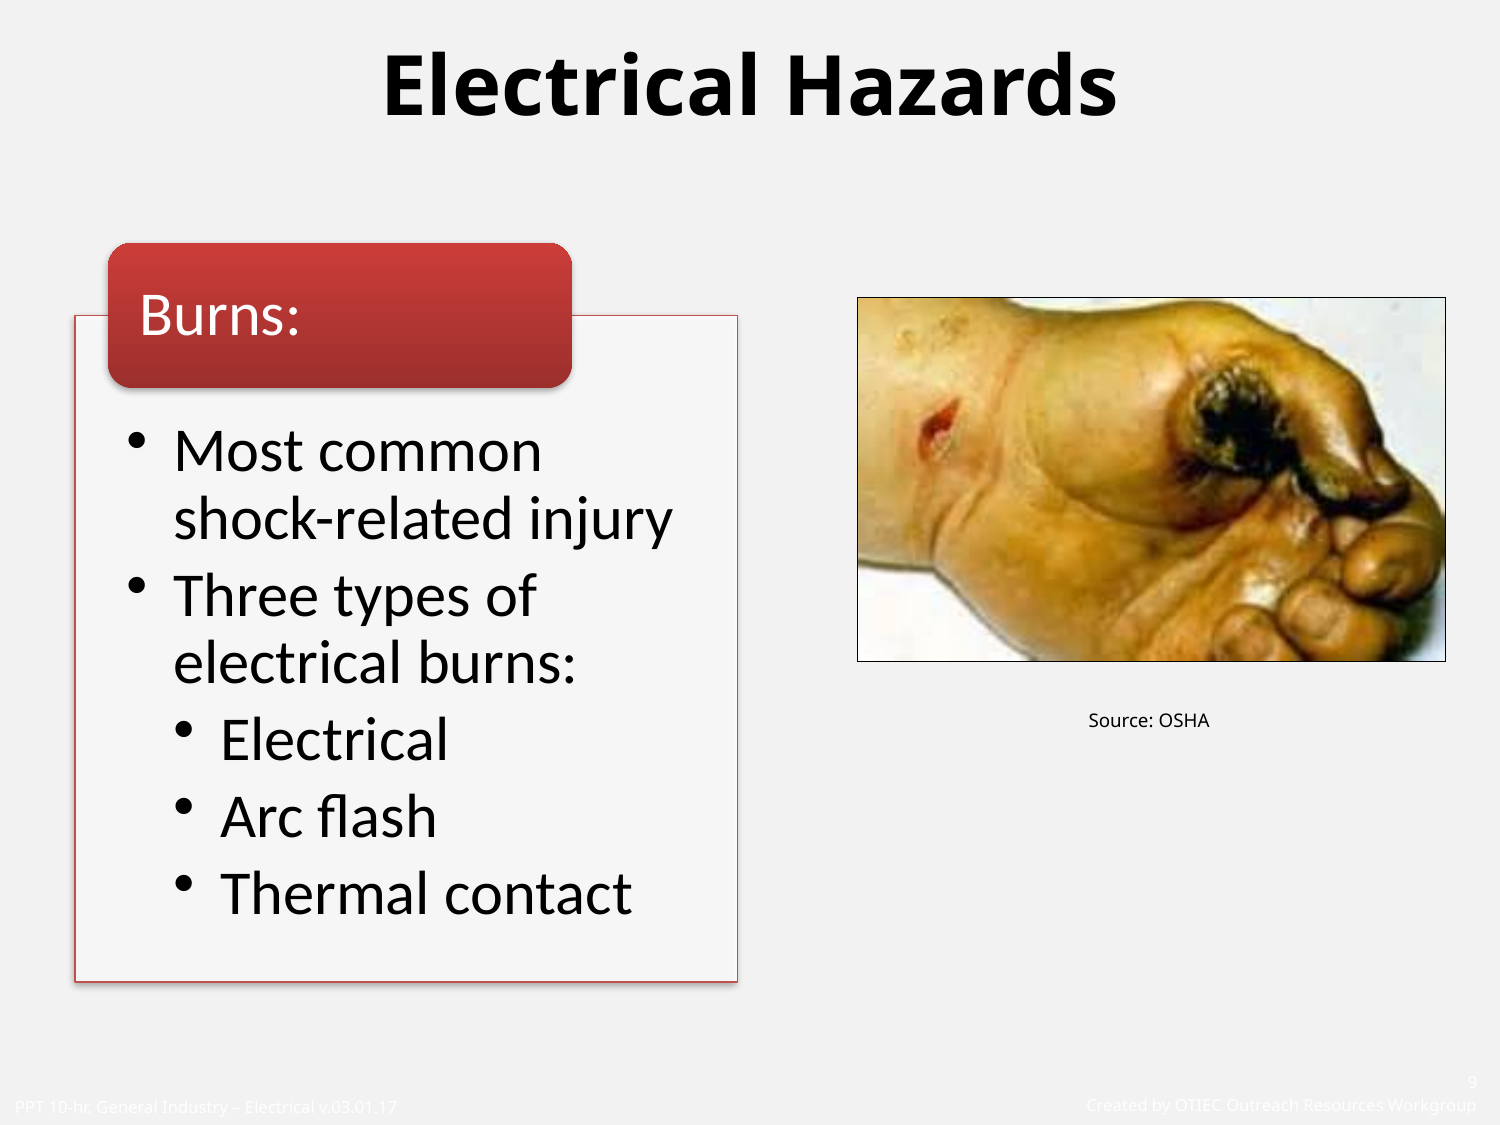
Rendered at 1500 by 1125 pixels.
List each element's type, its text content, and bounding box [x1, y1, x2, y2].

text_box Source: OSHA [1074, 701, 1229, 746]
picture [857, 297, 1446, 662]
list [74, 237, 738, 988]
title Electrical Hazards [75, 24, 1425, 213]
